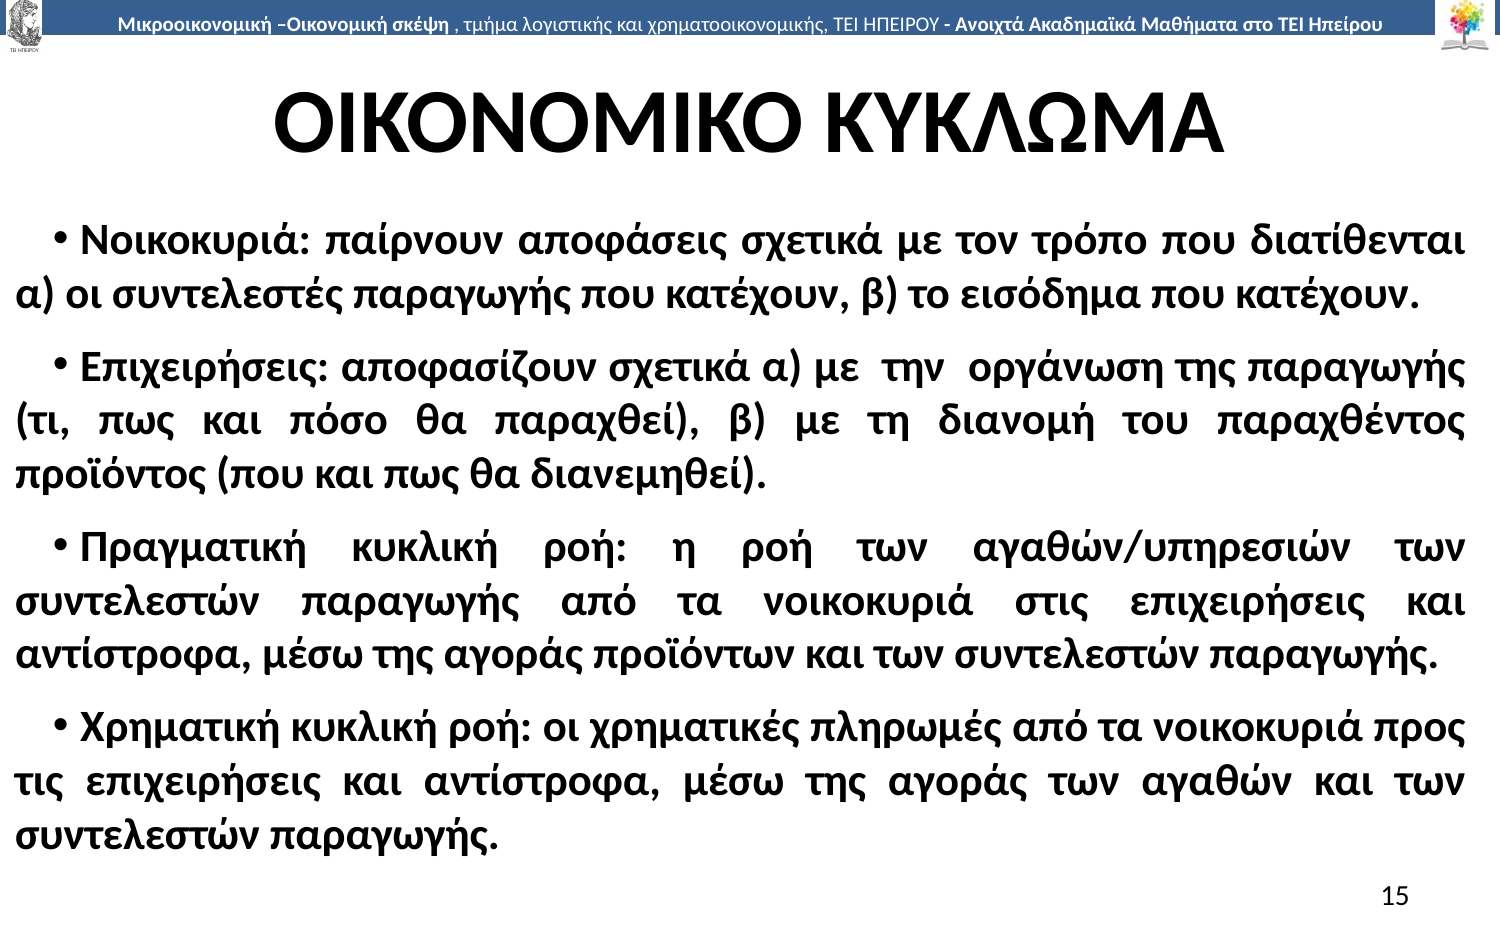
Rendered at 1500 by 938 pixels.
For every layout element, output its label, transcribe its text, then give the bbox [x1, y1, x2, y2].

picture [6, 0, 42, 54]
slide_number 15 [1074, 868, 1425, 919]
list Νοικοκυριά: παίρνουν αποφάσεις σχετικά µε τον τρόπο που διατίθενται α) οι συντελεστές παραγωγής που κατέχουν, β) το εισόδηµα που κατέχουν. Επιχειρήσεις: αποφασίζουν σχετικά α) µε την οργάνωση της παραγωγής (τι, πως και πόσο θα παραχθεί), β) µε τη διανοµή του παραχθέντος προϊόντος (που και πως θα διανεµηθεί). Πραγµατική κυκλική ροή: η ροή των αγαθών/υπηρεσιών των συντελεστών παραγωγής από τα νοικοκυριά στις επιχειρήσεις και αντίστροφα, µέσω της αγοράς προϊόντων και των συντελεστών παραγωγής. Χρηµατική κυκλική ροή: οι χρηµατικές πληρωµές από τα νοικοκυριά προς τις επιχειρήσεις και αντίστροφα, µέσω της αγοράς των αγαθών και των συντελεστών παραγωγής. [0, 202, 1483, 935]
title ΟΙΚΟΝΟΜΙΚΟ ΚΥΚΛΩΜΑ [75, 37, 1425, 194]
picture [1435, 0, 1495, 52]
